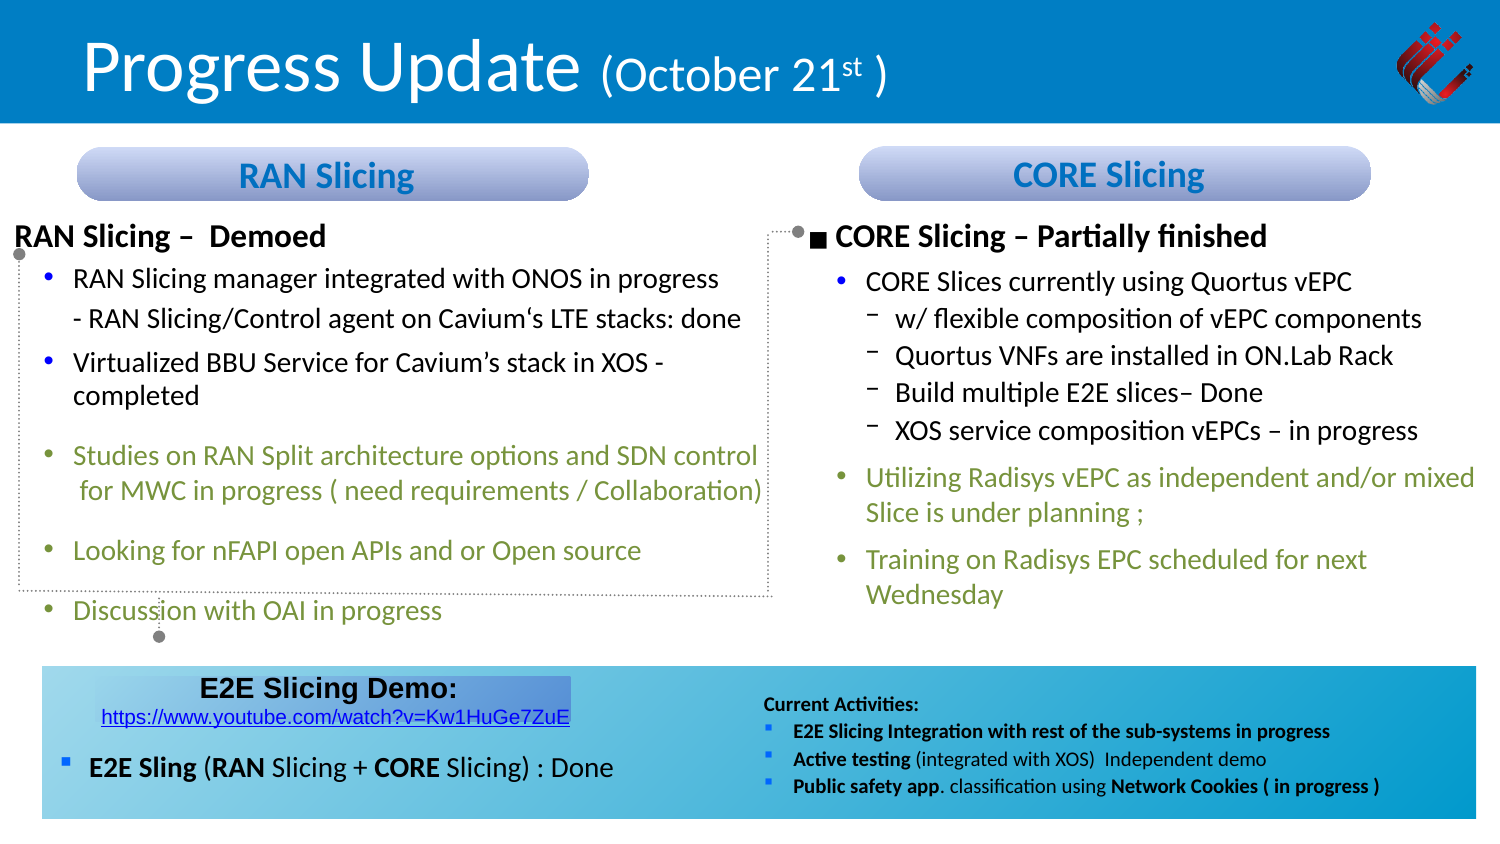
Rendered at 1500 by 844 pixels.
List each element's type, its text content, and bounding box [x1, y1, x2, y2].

picture [1418, 18, 1480, 108]
text_box [42, 666, 1477, 819]
text_box Progress Update (October 21st ) [67, 0, 1418, 124]
text_box CORE Slicing [871, 142, 1347, 193]
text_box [95, 675, 571, 722]
text_box RAN Slicing [89, 143, 565, 194]
text_box [152, 630, 166, 643]
text_box [13, 247, 26, 261]
text_box E2E Sling (RAN Slicing + CORE Slicing) : Done [44, 740, 748, 791]
text_box RAN Slicing – Demoed RAN Slicing manager integrated with ONOS in progress - RAN Slicing/Control agent on Cavium‘s LTE stacks: done Virtualized BBU Service for Cavium’s stack in XOS - completed Studies on RAN Split architecture options and SDN control for MWC in progress ( need requirements / Collaboration) Looking for nFAPI open APIs and or Open source Discussion with OAI in progress [0, 206, 779, 773]
text_box CORE Slicing – Partially finished CORE Slices currently using Quortus vEPC w/ flexible composition of vEPC components Quortus VNFs are installed in ON.Lab Rack Build multiple E2E slices– Done XOS service composition vEPCs – in progress Utilizing Radisys vEPC as independent and/or mixed Slice is under planning ; Training on Radisys EPC scheduled for next Wednesday [791, 206, 1499, 793]
text_box Current Activities: E2E Slicing Integration with rest of the sub-systems in progress Active testing (integrated with XOS) Independent demo Public safety app. classification using Network Cookies ( in progress ) [748, 683, 1477, 805]
text_box [791, 225, 805, 238]
text_box [858, 146, 1372, 201]
text_box [76, 146, 590, 201]
